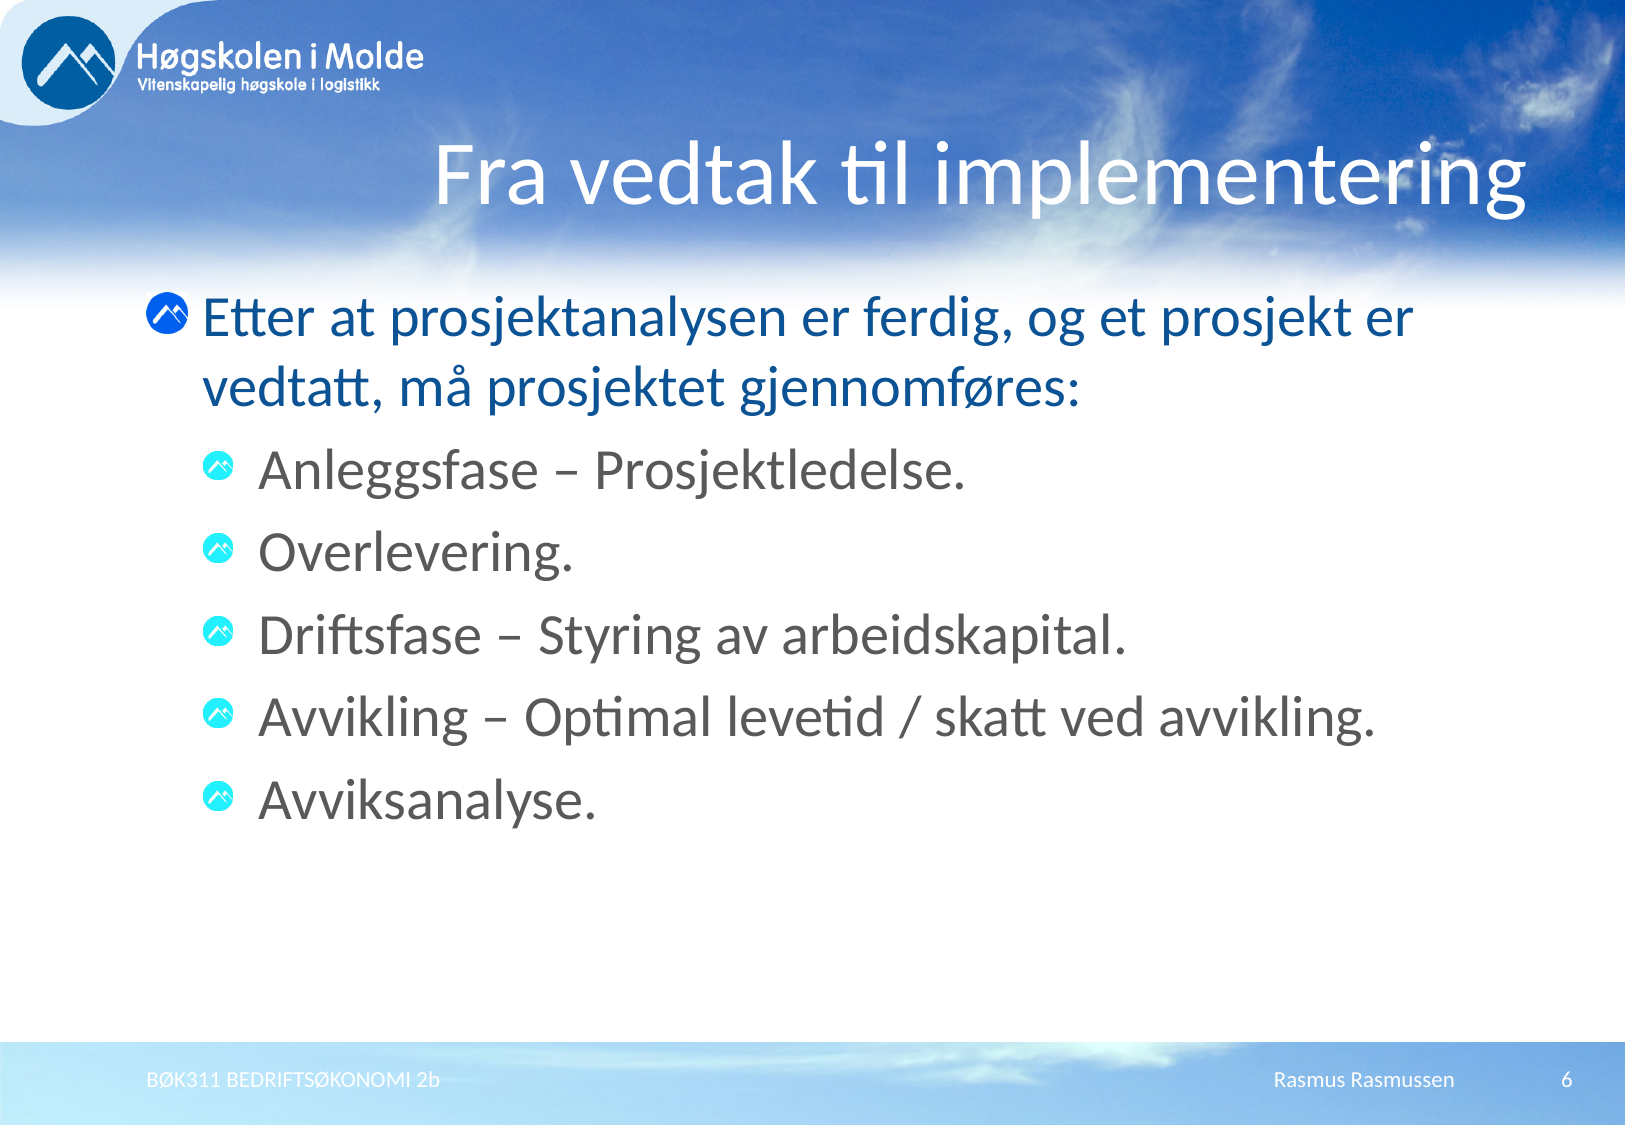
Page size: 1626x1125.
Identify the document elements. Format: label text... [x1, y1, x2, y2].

title Fra vedtak til implementering [131, 105, 1544, 235]
picture [203, 781, 233, 811]
picture [203, 451, 233, 480]
picture [146, 292, 188, 334]
list Etter at prosjektanalysen er ferdig, og et prosjekt er vedtatt, må prosjektet gjennomføres: Anleggsfase – Prosjektledelse. Overlevering. Driftsfase – Styring av arbeidskapital. Avvikling – Optimal levetid / skatt ved avvikling. Avviksanalyse. [131, 270, 1494, 991]
slide_number 6 [1493, 1048, 1588, 1109]
picture [203, 533, 233, 563]
footer BØK311 BEDRIFTSØKONOMI 2b [131, 1048, 1166, 1109]
picture [0, 0, 1625, 310]
picture [203, 698, 233, 728]
slide_number Rasmus Rasmussen [1166, 1048, 1471, 1109]
picture [203, 616, 233, 646]
picture [0, 1042, 1625, 1125]
